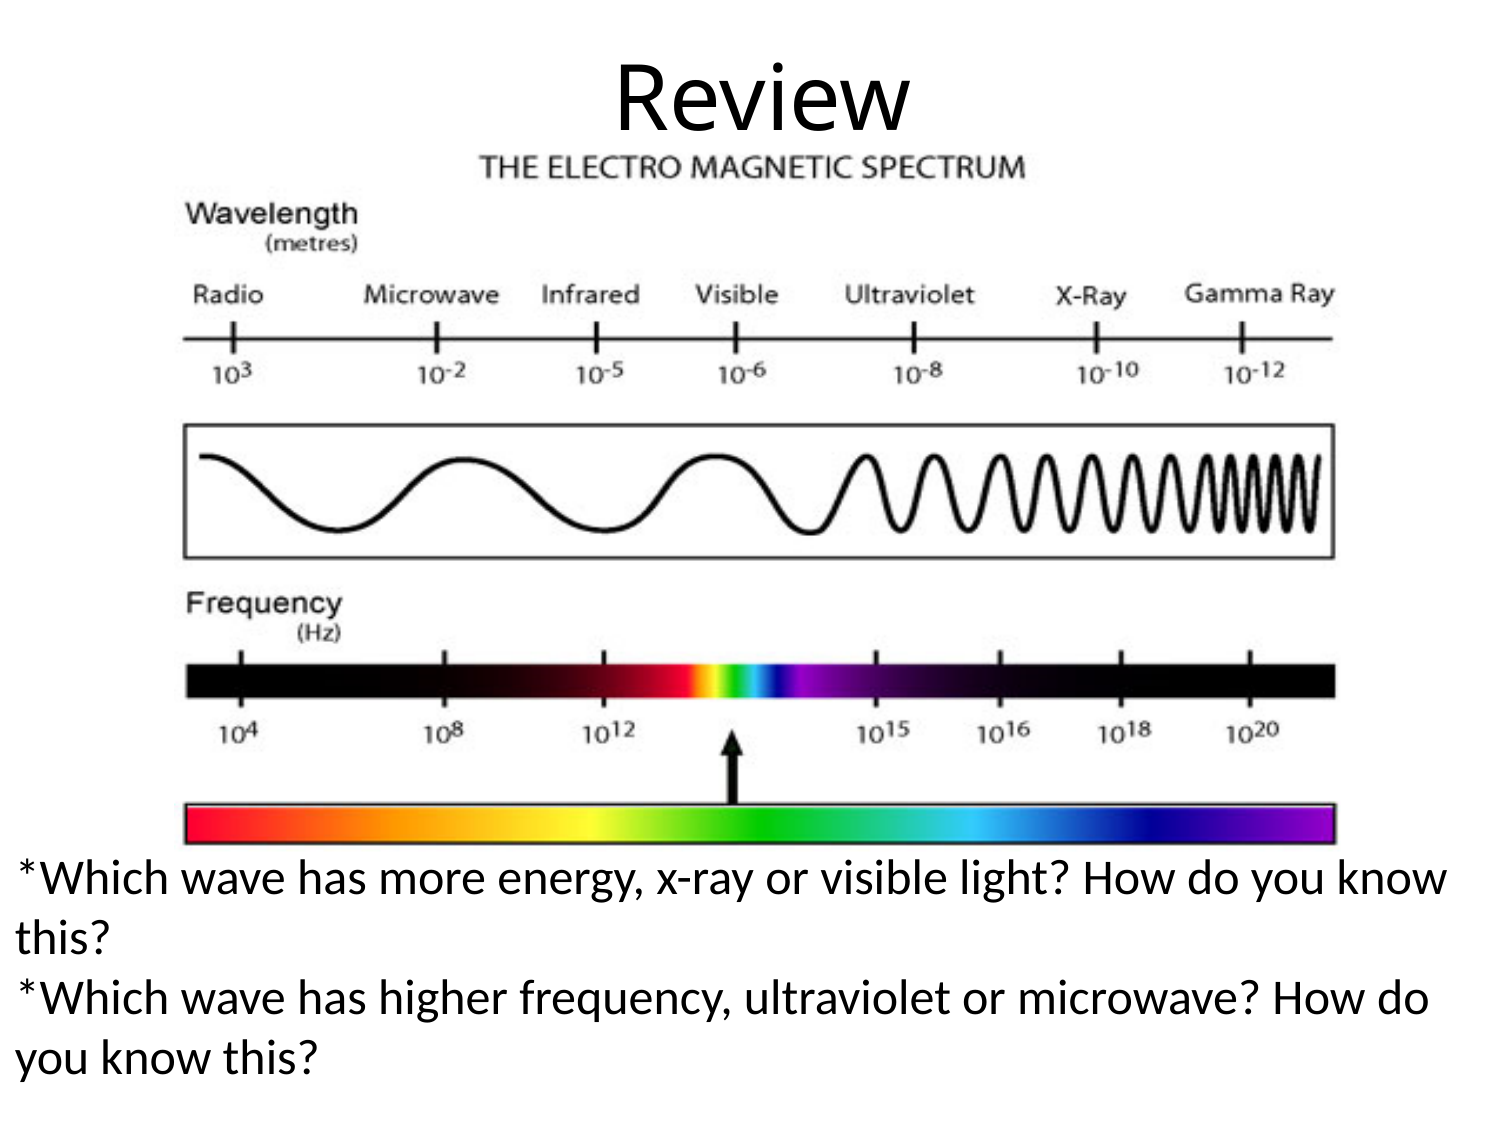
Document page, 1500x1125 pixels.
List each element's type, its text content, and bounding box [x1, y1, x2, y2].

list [174, 137, 1351, 856]
text_box *Which wave has more energy, x-ray or visible light? How do you know this? *Which wave has higher frequency, ultraviolet or microwave? How do you know this? [0, 837, 1500, 1093]
title Review [87, 0, 1438, 188]
